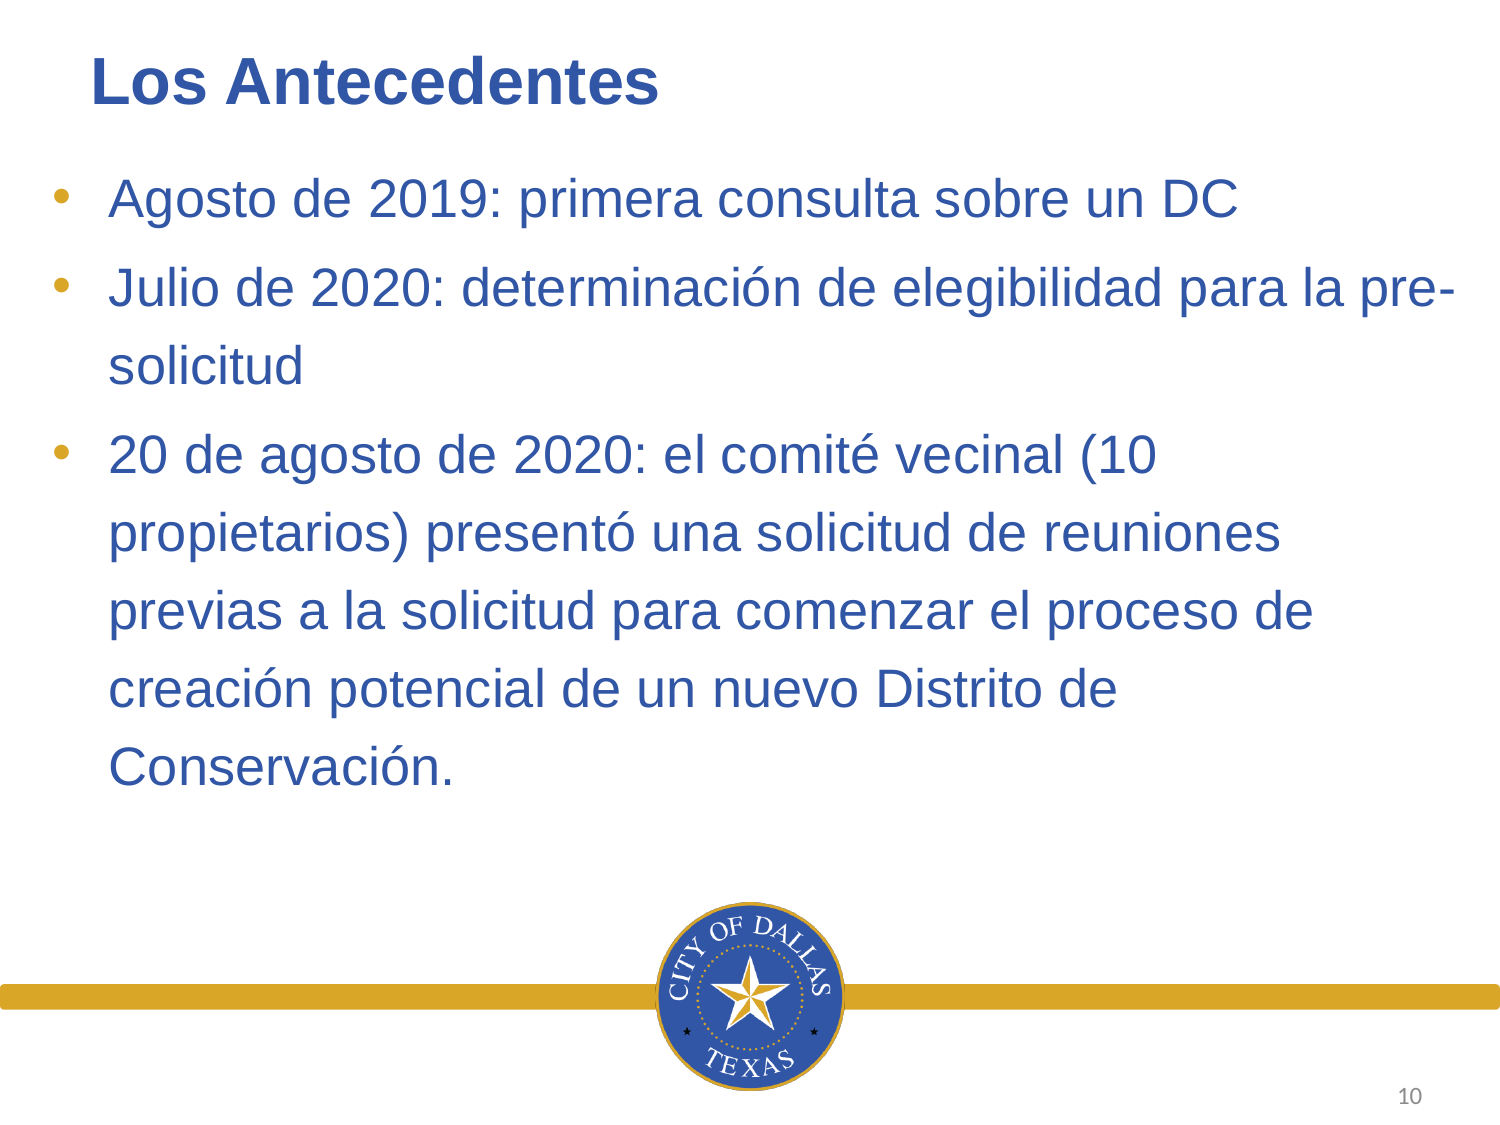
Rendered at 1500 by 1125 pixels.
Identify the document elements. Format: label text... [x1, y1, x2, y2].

list Agosto de 2019: primera consulta sobre un DC Julio de 2020: determinación de elegibilidad para la pre-solicitud 20 de agosto de 2020: el comité vecinal (10 propietarios) presentó una solicitud de reuniones previas a la solicitud para comenzar el proceso de creación potencial de un nuevo Distrito de Conservación. [37, 142, 1474, 950]
slide_number 10 [1100, 1065, 1438, 1125]
title Los Antecedentes [75, 12, 1425, 142]
picture [655, 950, 845, 1091]
